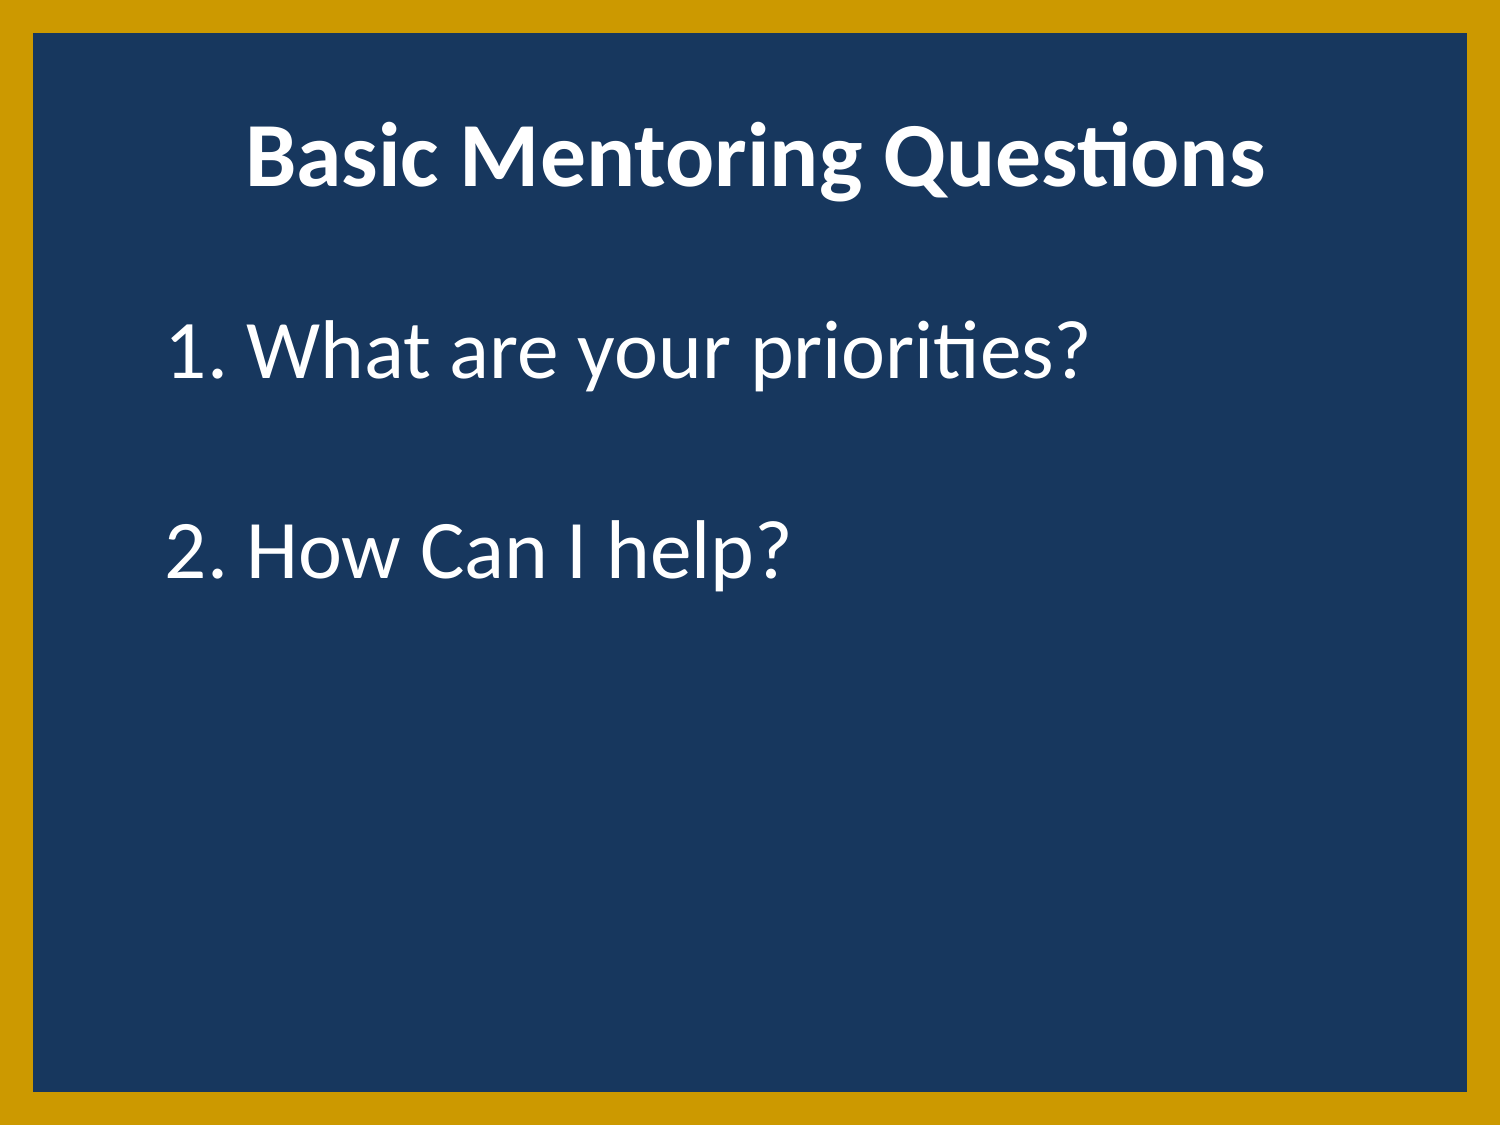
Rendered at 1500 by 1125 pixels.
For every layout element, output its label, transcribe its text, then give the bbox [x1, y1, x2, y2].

text_box Basic Mentoring Questions What are your priorities? How Can I help? [149, 87, 1363, 603]
text_box [10, 10, 1490, 1115]
